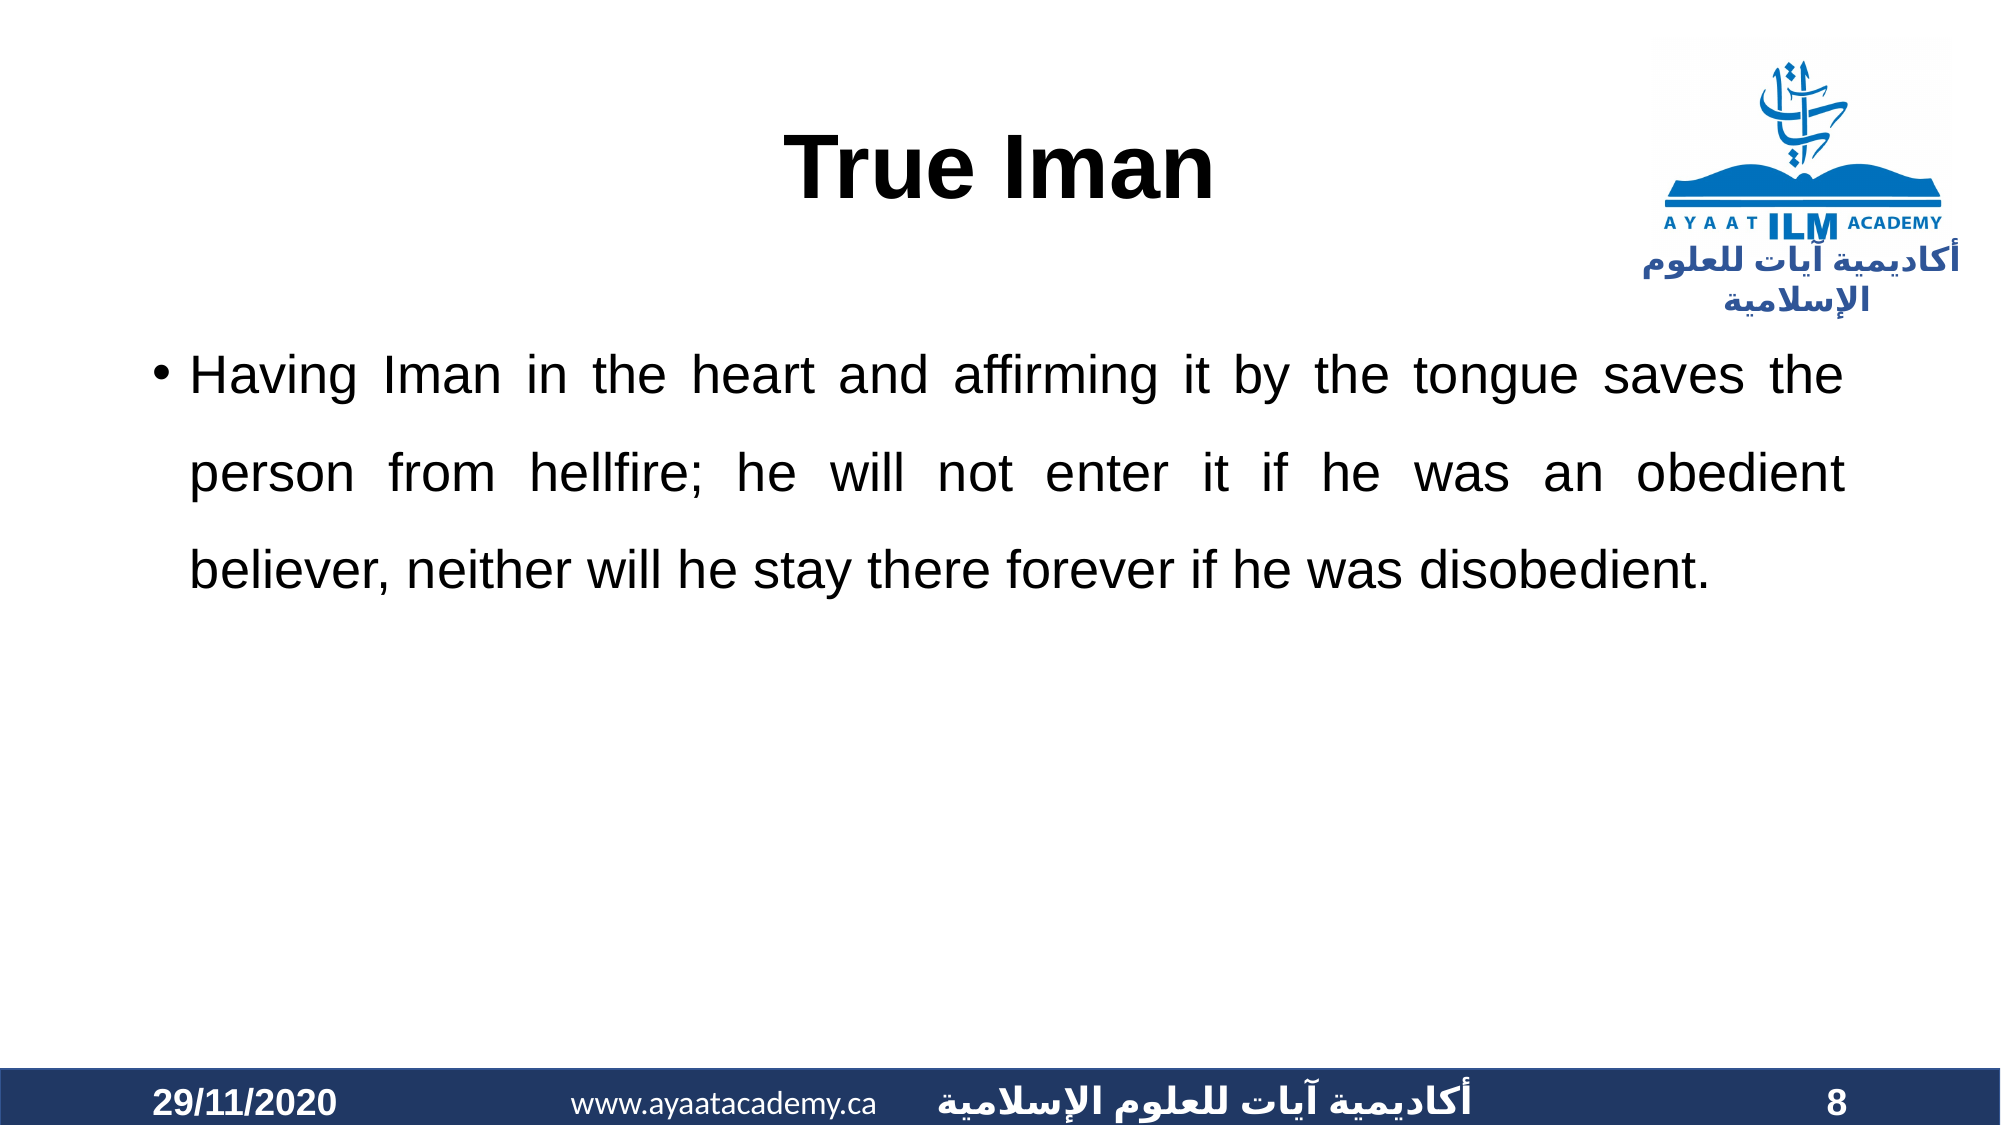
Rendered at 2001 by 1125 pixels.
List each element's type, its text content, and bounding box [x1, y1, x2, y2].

list Having Iman in the heart and affirming it by the tongue saves the person from hellfire; he will not enter it if he was an obedient believer, neither will he stay there forever if he was disobedient. [137, 299, 1863, 1014]
title True Iman [137, 59, 1863, 278]
slide_number 8 [1412, 1070, 1863, 1125]
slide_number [137, 1070, 588, 1125]
picture [1651, 37, 1952, 257]
